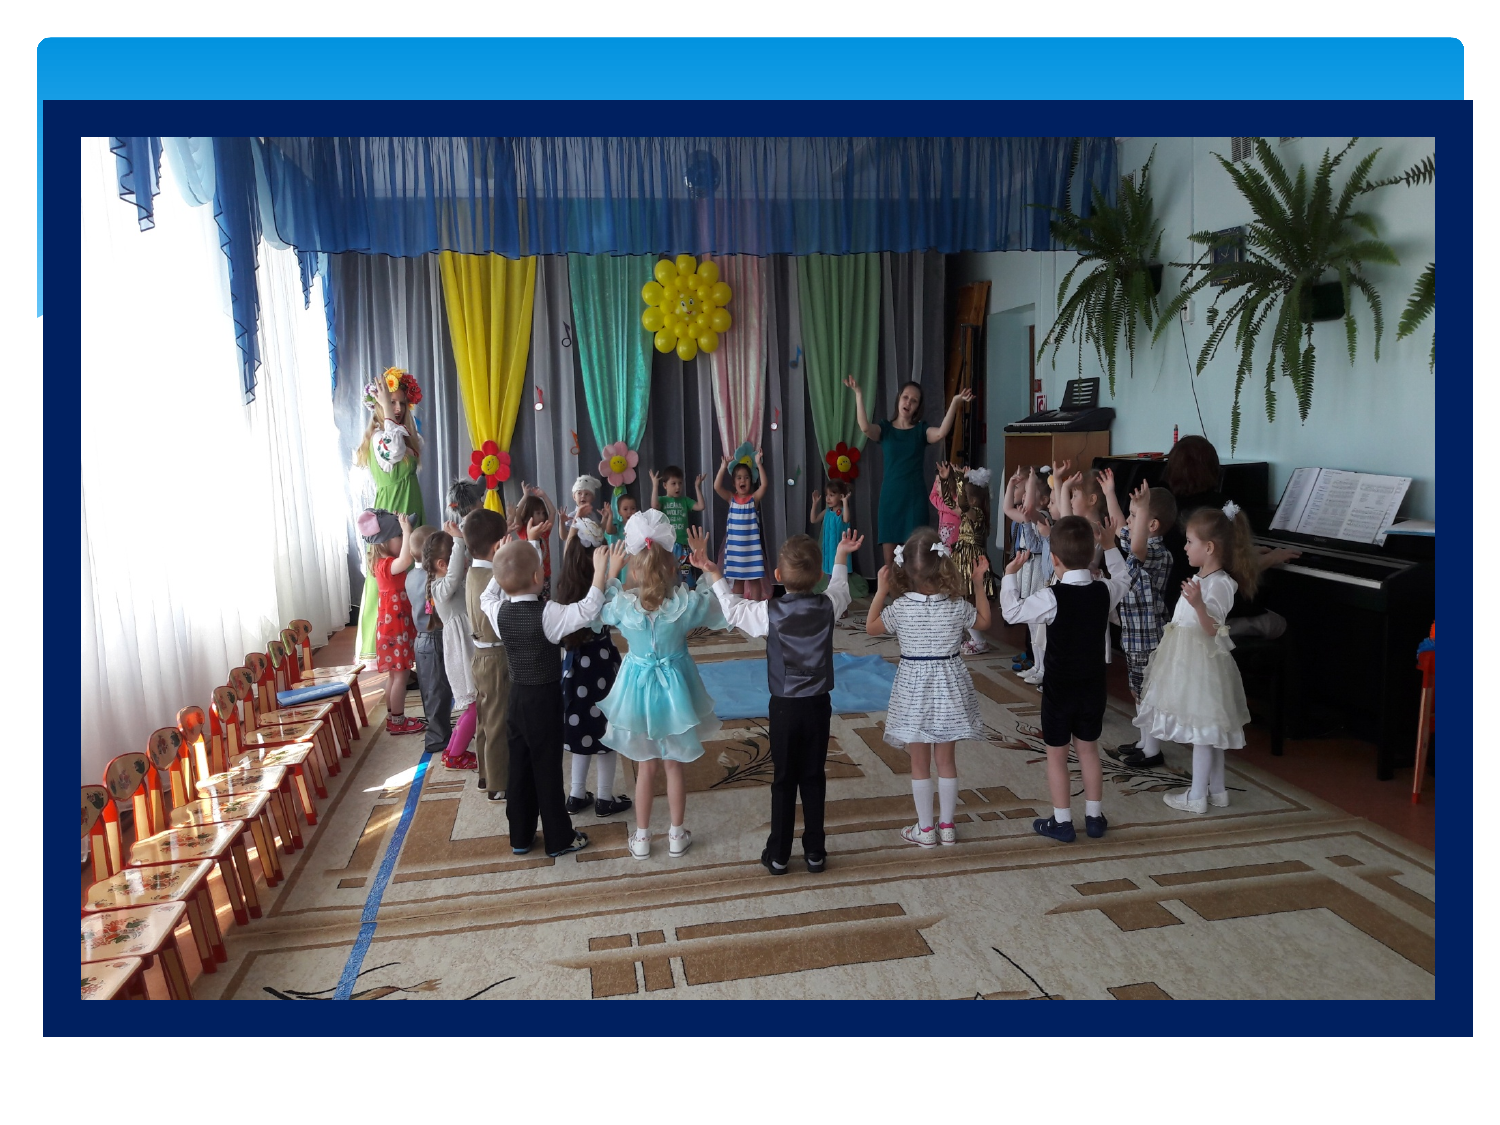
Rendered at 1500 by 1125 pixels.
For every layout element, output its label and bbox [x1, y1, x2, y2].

list [80, 136, 1436, 1000]
